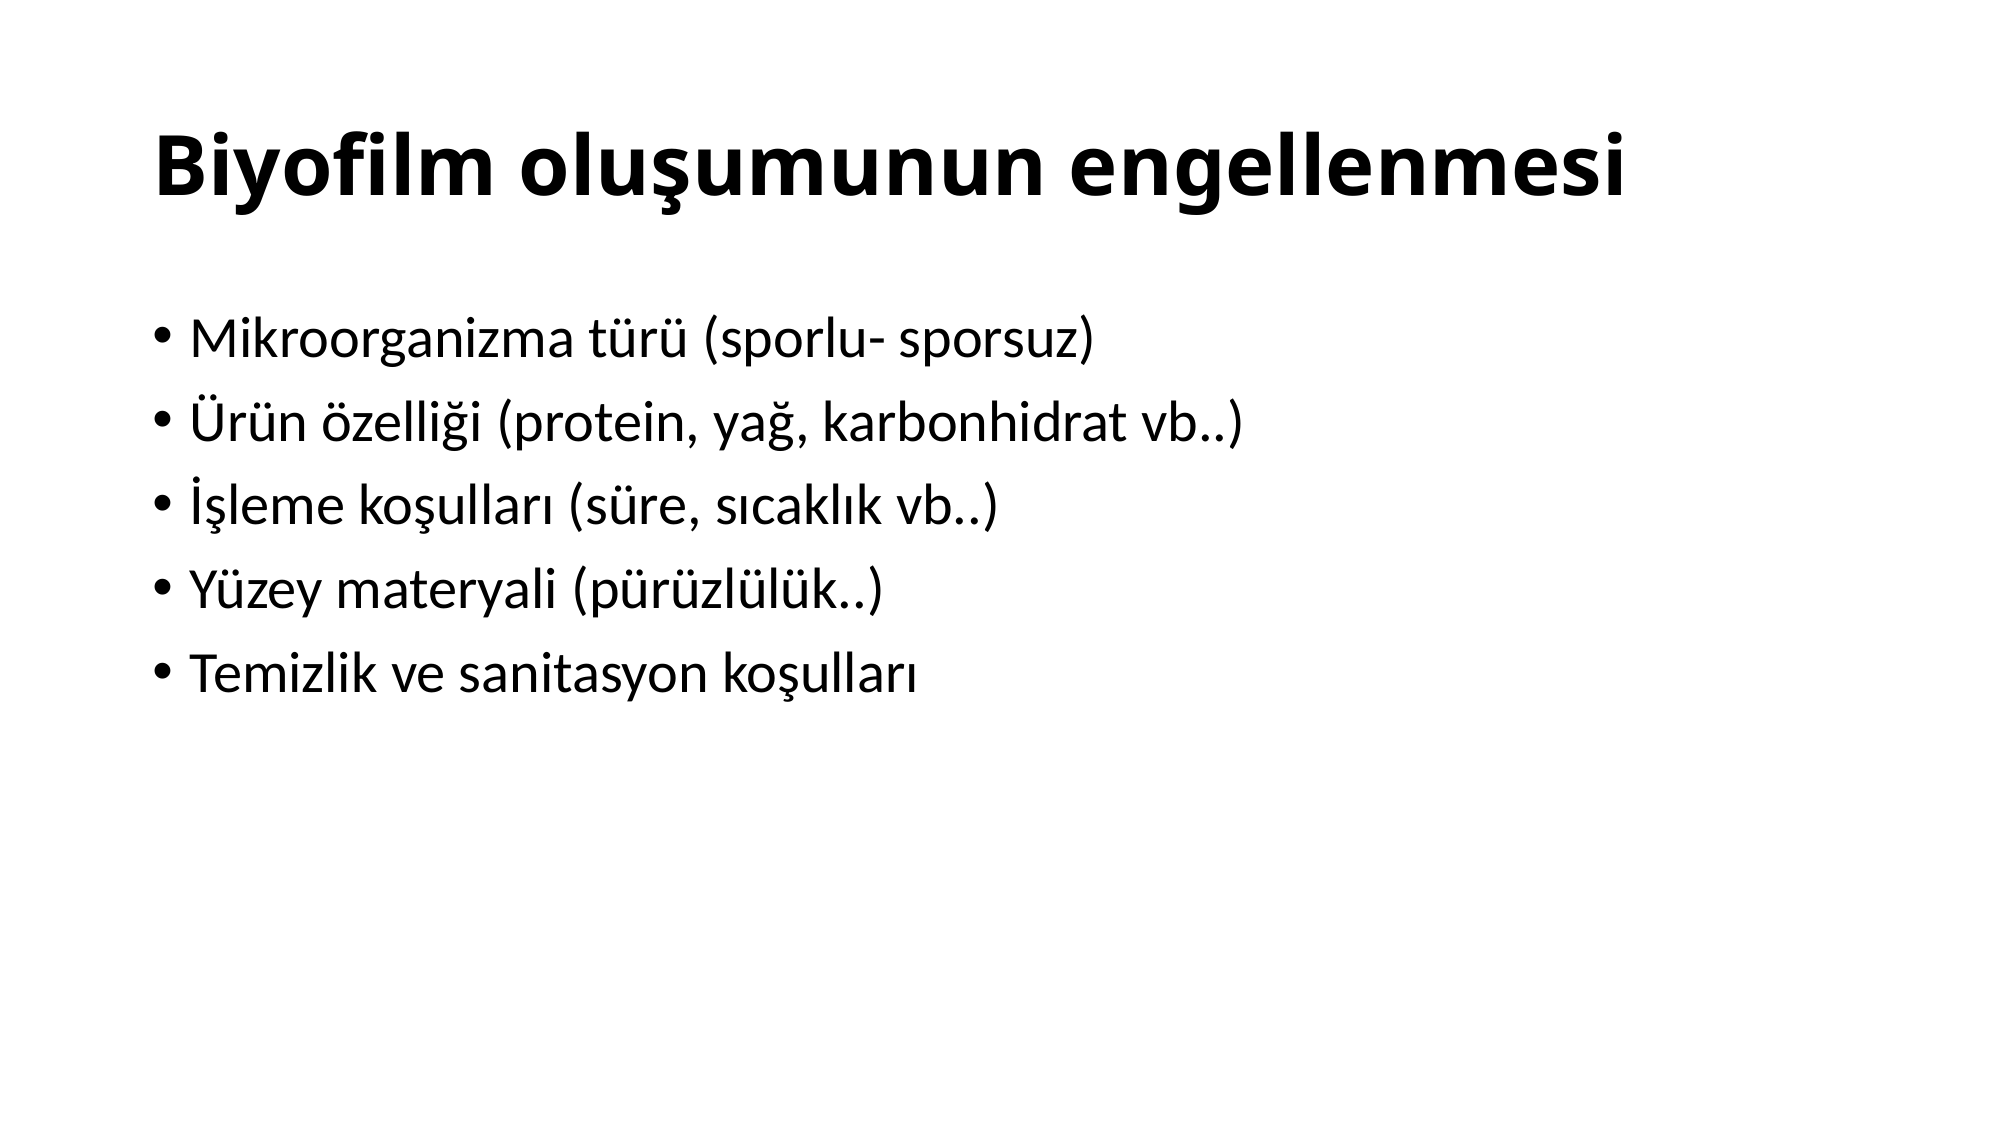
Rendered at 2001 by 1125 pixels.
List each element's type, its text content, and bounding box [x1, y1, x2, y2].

list Mikroorganizma türü (sporlu- sporsuz) Ürün özelliği (protein, yağ, karbonhidrat vb..) İşleme koşulları (süre, sıcaklık vb..) Yüzey materyali (pürüzlülük..) Temizlik ve sanitasyon koşulları [137, 299, 1863, 1014]
title Biyofilm oluşumunun engellenmesi [137, 59, 1863, 278]
